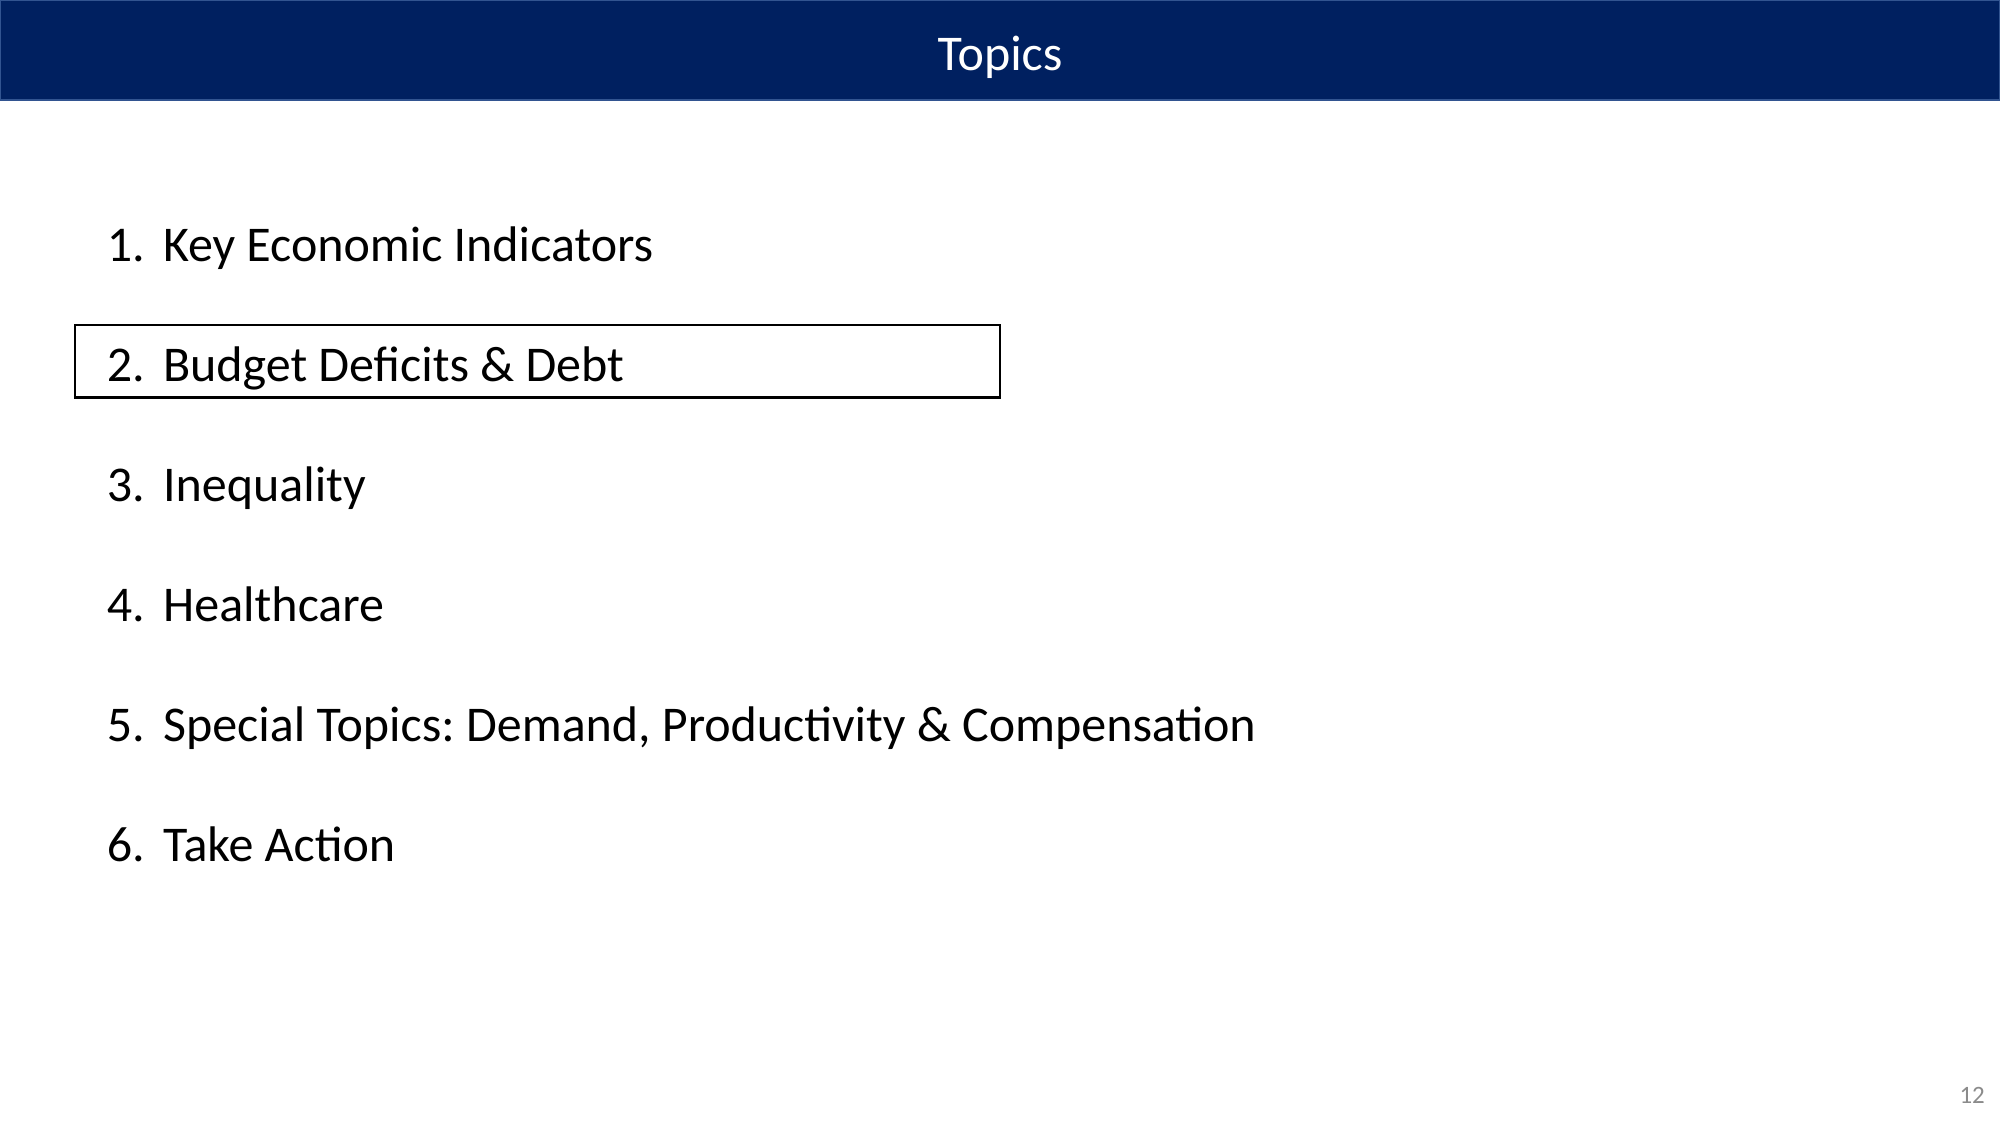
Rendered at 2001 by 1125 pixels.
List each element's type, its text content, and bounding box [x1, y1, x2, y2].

text_box [74, 324, 1001, 399]
text_box Key Economic Indicators Budget Deficits & Debt Inequality Healthcare Special Topics: Demand, Productivity & Compensation Take Action [92, 203, 1272, 939]
text_box Topics [0, 0, 2000, 101]
slide_number 12 [1550, 1063, 2000, 1124]
